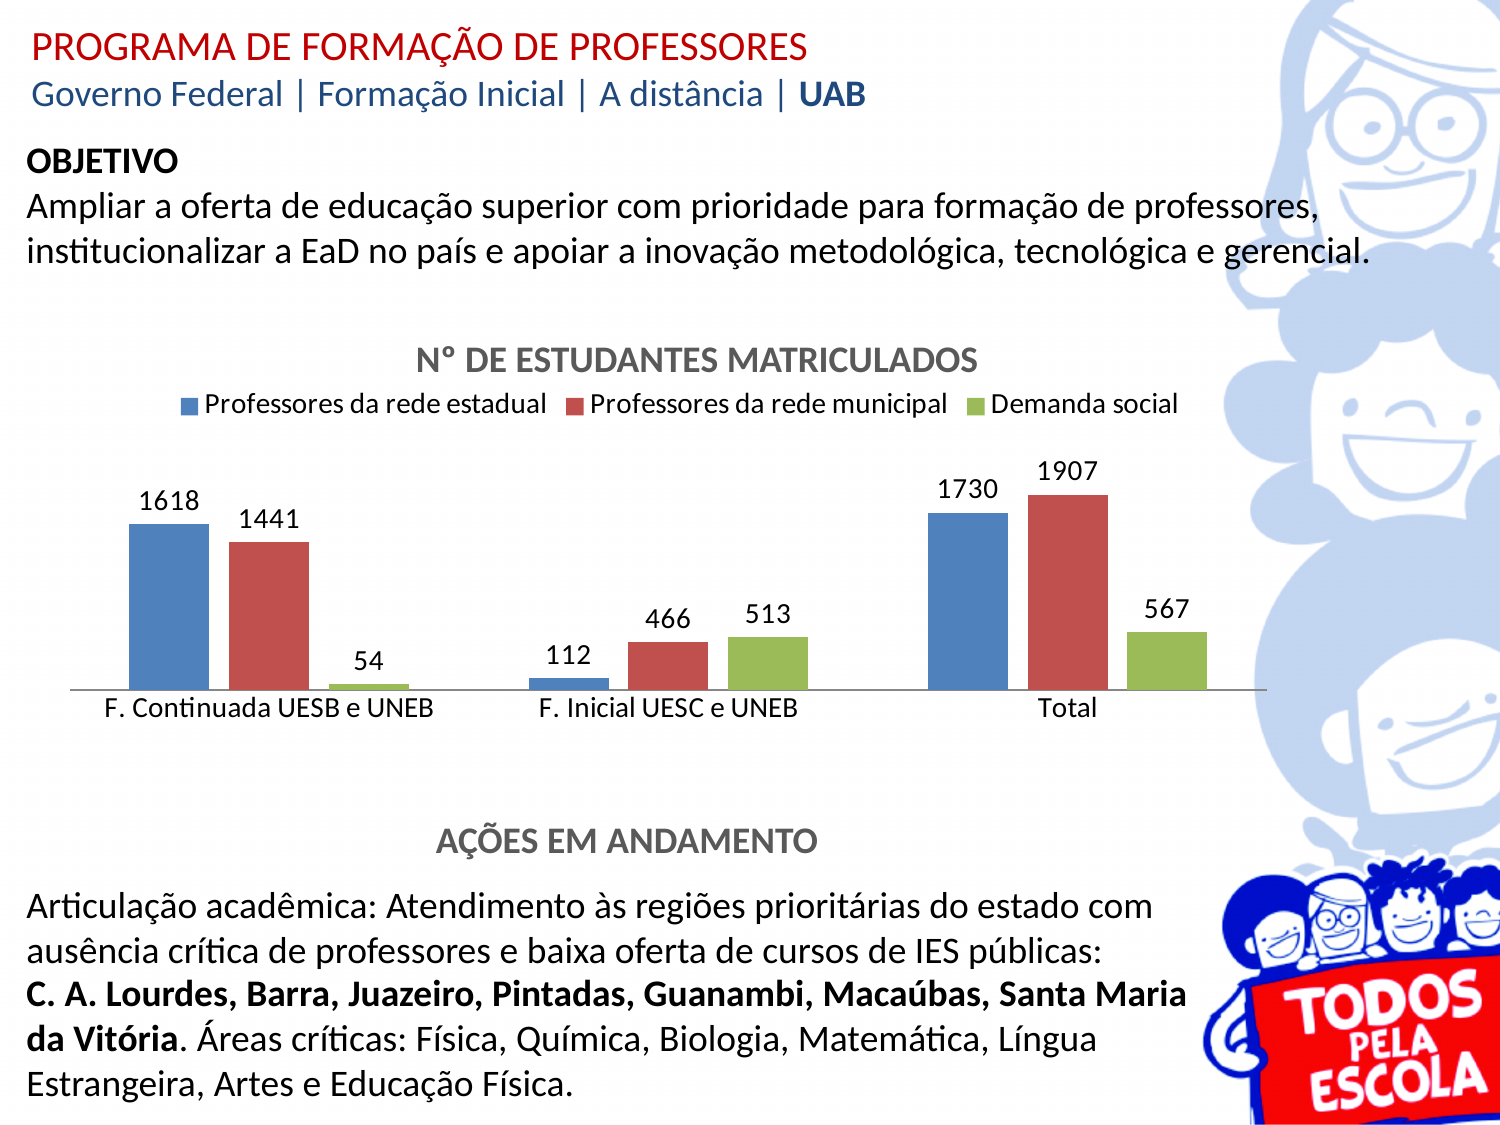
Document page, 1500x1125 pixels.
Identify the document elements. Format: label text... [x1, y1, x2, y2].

text_box OBJETIVO Ampliar a oferta de educação superior com prioridade para formação de professores, institucionalizar a EaD no país e apoiar a inovação metodológica, tecnológica e gerencial. [11, 128, 1442, 279]
text_box C. A. Lourdes, Barra, Juazeiro, Pintadas, Guanambi, Macaúbas, Santa Maria da Vitória. Áreas críticas: Física, Química, Biologia, Matemática, Língua Estrangeira, Artes e Educação Física. [11, 961, 1207, 1112]
picture [0, 0, 1500, 1125]
text_box Nº DE ESTUDANTES MATRICULADOS [363, 328, 1032, 373]
chart [46, 374, 1313, 880]
text_box Articulação acadêmica: Atendimento às regiões prioritárias do estado com ausência crítica de professores e baixa oferta de cursos de IES públicas: [11, 873, 1207, 961]
text_box PROGRAMA DE FORMAÇÃO DE PROFESSORES Governo Federal | Formação Inicial | A distância | UAB [16, 11, 882, 122]
